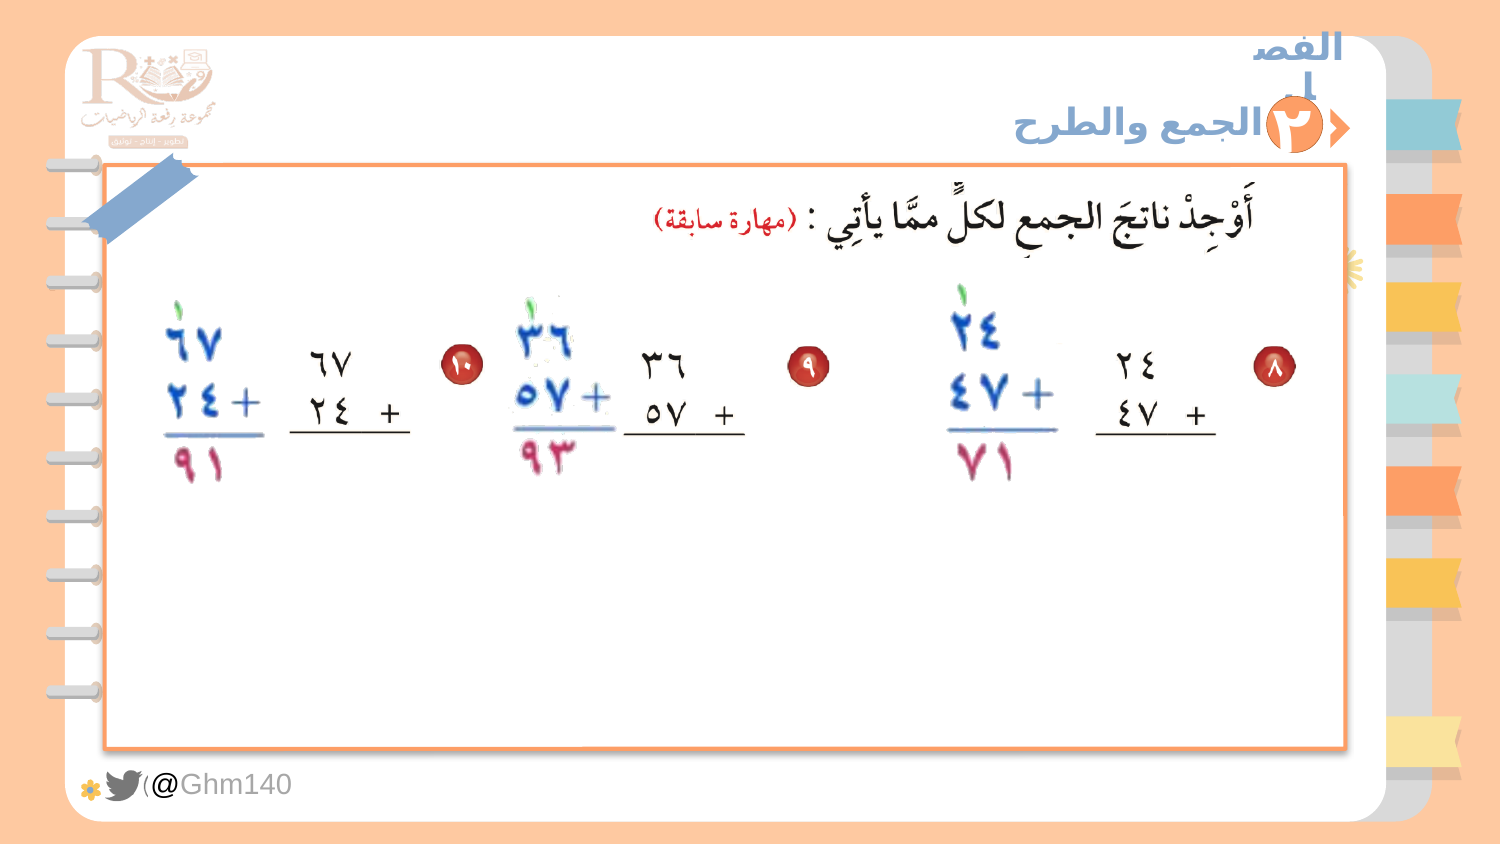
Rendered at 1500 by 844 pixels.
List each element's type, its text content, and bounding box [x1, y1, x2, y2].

text_box الجمع والطرح [971, 80, 1270, 167]
text_box ٢ [1244, 68, 1341, 172]
picture [610, 181, 1270, 258]
text_box [1341, 119, 1351, 138]
picture [49, 266, 1311, 528]
text_box [104, 164, 1346, 749]
text_box [81, 152, 199, 245]
text_box الفصل [1237, 44, 1362, 92]
